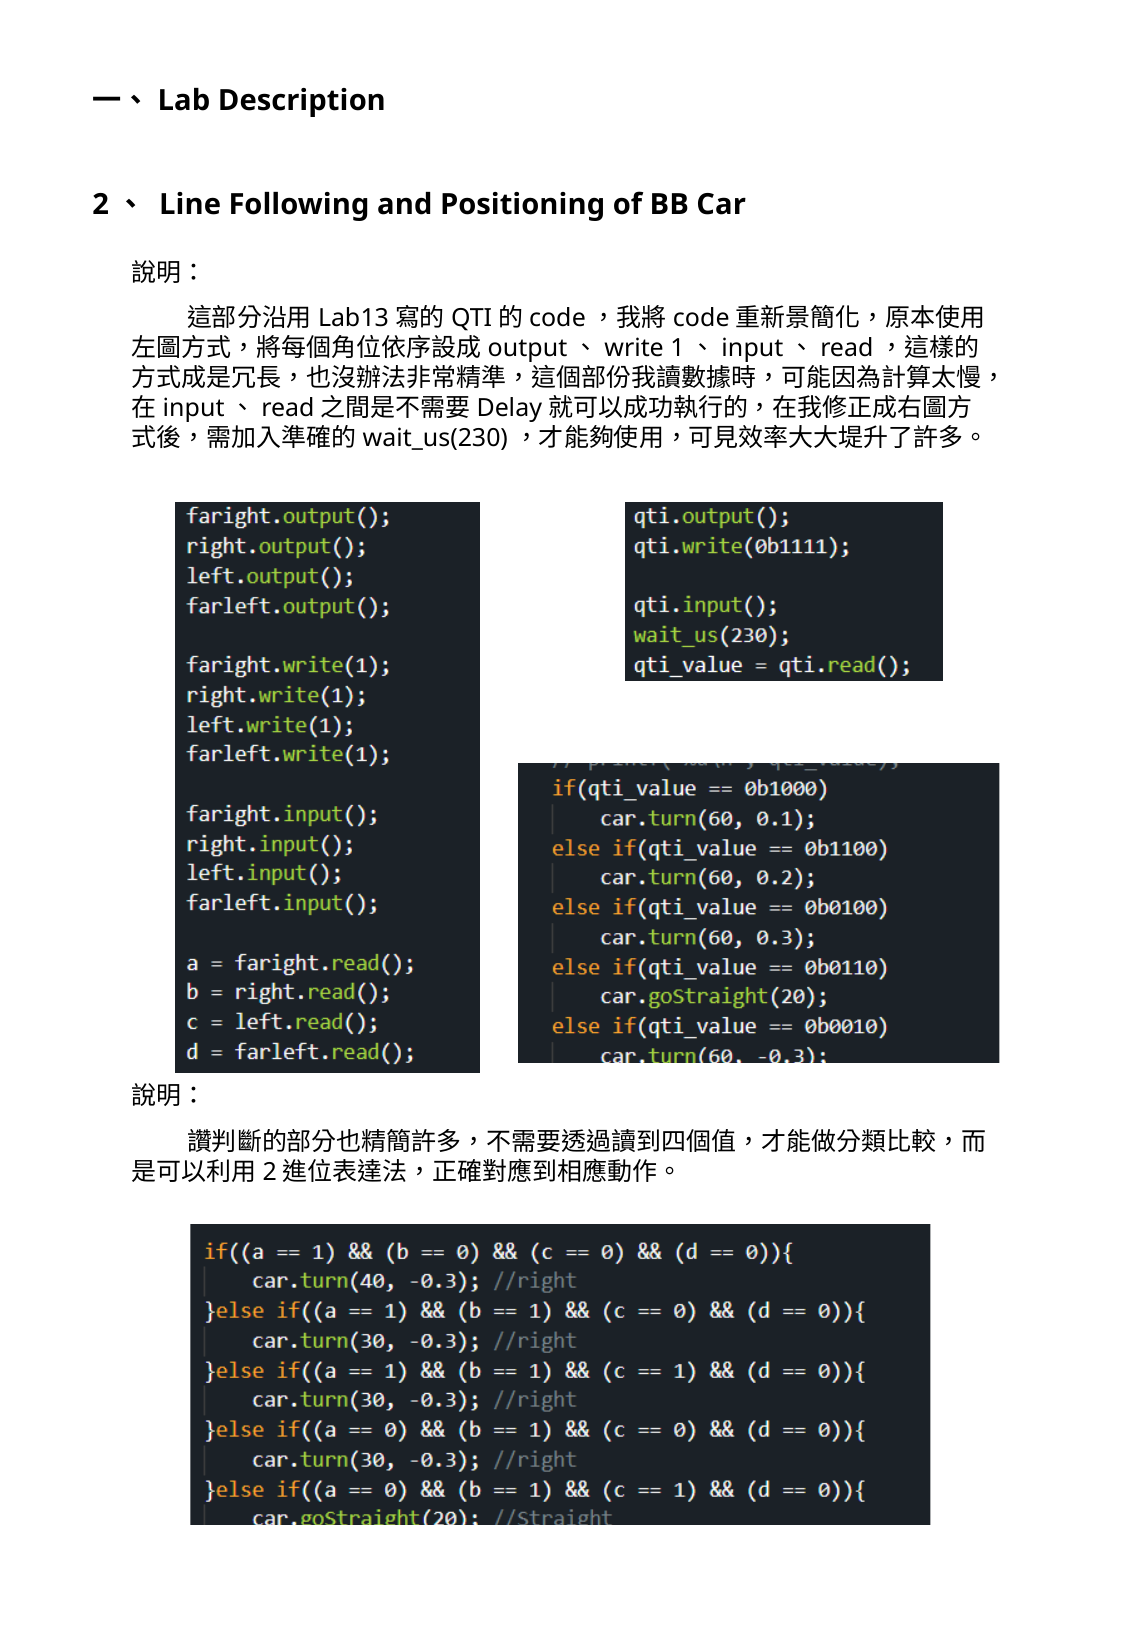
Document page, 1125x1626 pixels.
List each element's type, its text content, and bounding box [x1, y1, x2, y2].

picture [625, 502, 943, 682]
picture [517, 763, 1000, 1063]
title 2、 Line Following and Positioning of BB Car [77, 170, 965, 240]
picture [190, 1224, 931, 1525]
text_box 說明： 這部分沿用Lab13寫的QTI的code，我將code重新景簡化，原本使用左圖方式，將每個角位依序設成output、write 1、input、read，這樣的方式成是冗長，也沒辦法非常精準，這個部份我讀數據時，可能因為計算太慢，在input、read之間是不需要Delay就可以成功執行的，在我修正成右圖方式後，需加入準確的wait_us(230)，才能夠使用，可見效率大大堤升了許多。 [116, 248, 1004, 1072]
text_box 一、Lab Description [77, 67, 965, 136]
text_box 說明： 讚判斷的部分也精簡許多，不需要透過讀到四個值，才能做分類比較，而是可以利用2進位表達法，正確對應到相應動作。 [116, 1072, 1004, 1625]
picture [175, 502, 480, 1073]
